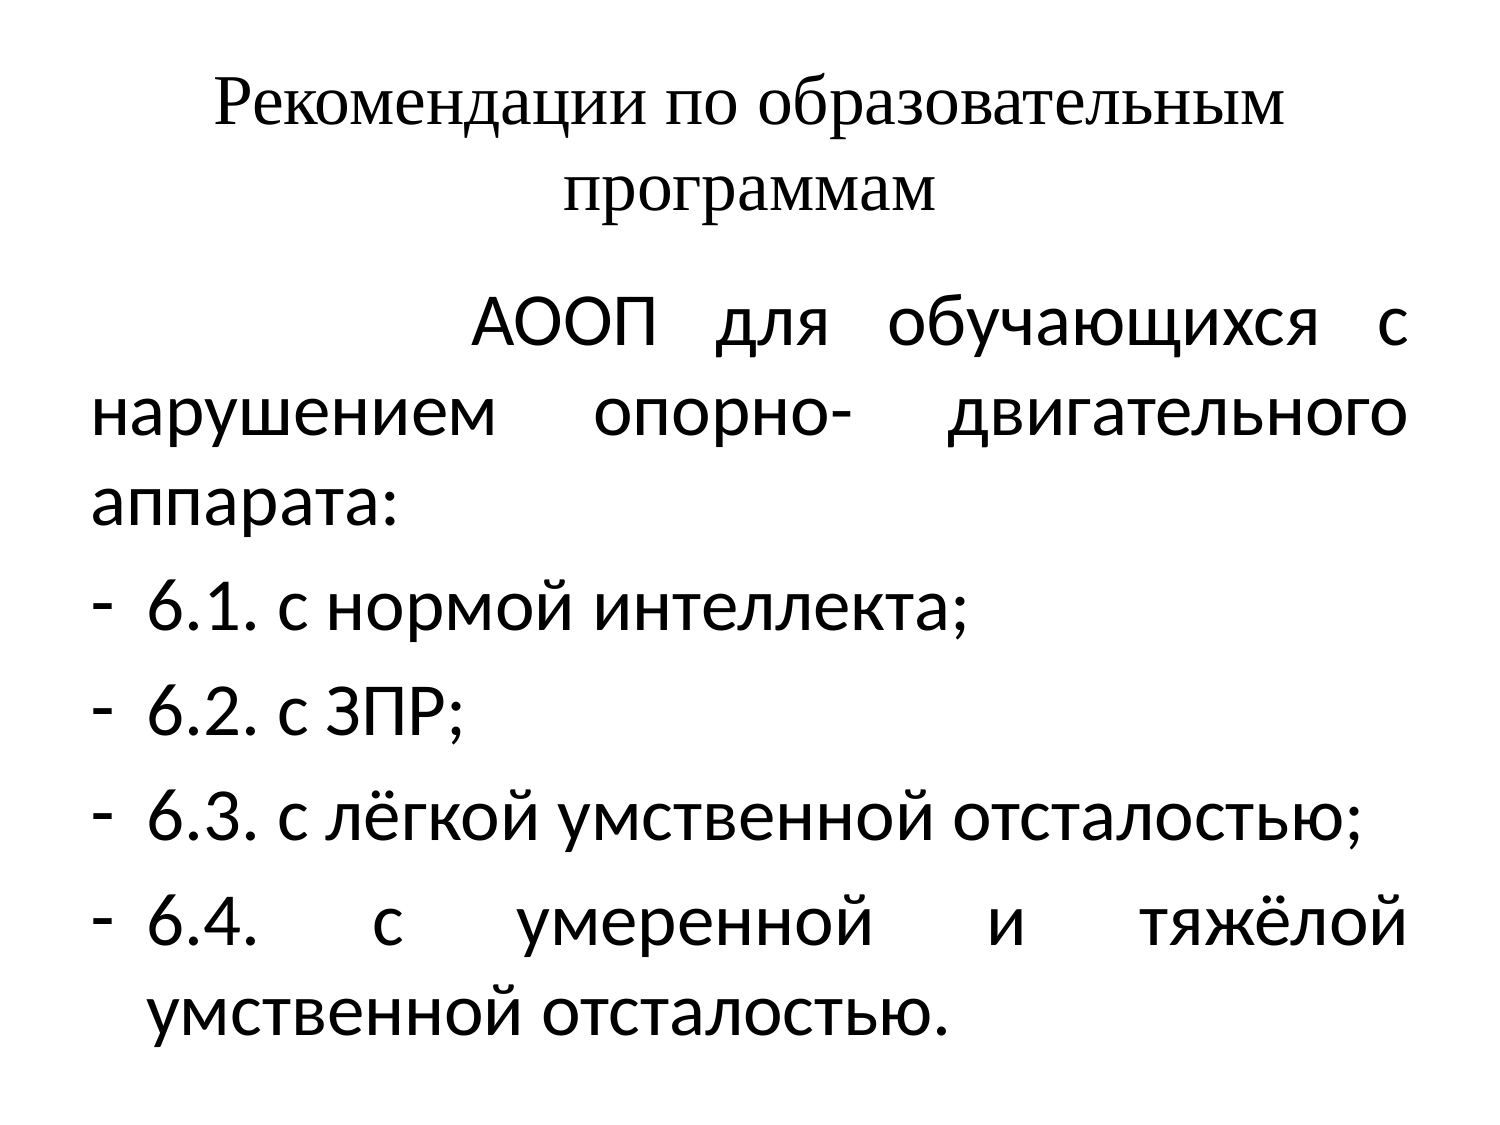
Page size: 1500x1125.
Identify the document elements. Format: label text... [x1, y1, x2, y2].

title Рекомендации по образовательным программам [75, 45, 1425, 233]
list АООП для обучающихся с нарушением опорно- двигательного аппарата: 6.1. с нормой интеллекта; 6.2. с ЗПР; 6.3. с лёгкой умственной отсталостью; 6.4. с умеренной и тяжёлой умственной отсталостью. [75, 262, 1425, 1083]
